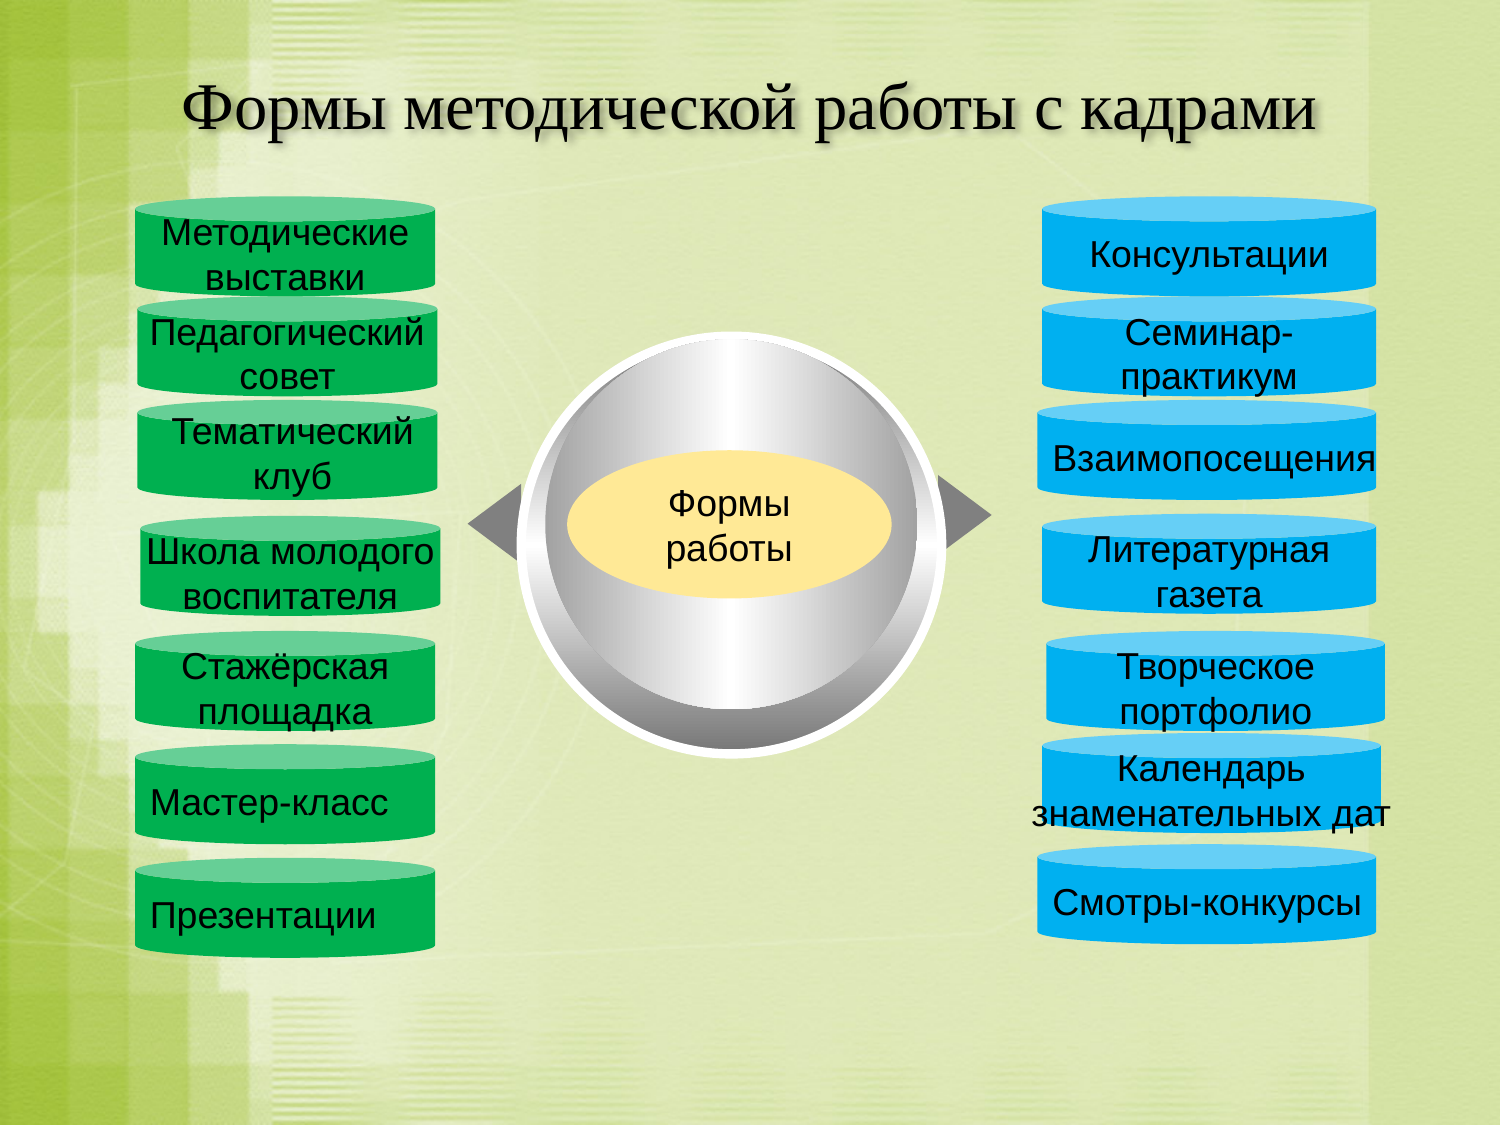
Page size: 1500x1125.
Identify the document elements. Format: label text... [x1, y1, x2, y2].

text_box Методические выставки [135, 196, 436, 297]
text_box Школа молодого воспитателя [140, 526, 441, 616]
text_box Тематический клуб [142, 399, 443, 550]
title Формы методической работы с кадрами [74, 44, 1426, 162]
text_box Смотры-конкурсы [1037, 844, 1377, 945]
text_box Творческое портфолио [1046, 630, 1385, 731]
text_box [467, 335, 993, 755]
text_box Педагогический совет [137, 296, 438, 397]
text_box Литературная газета [1042, 513, 1377, 614]
text_box Мастер-класс [135, 744, 436, 845]
text_box Стажёрская площадка [135, 630, 436, 731]
text_box Консультации [1042, 196, 1377, 297]
text_box Взаимопосещения [1037, 399, 1377, 500]
picture [0, 0, 1500, 1125]
text_box [137, 409, 142, 491]
text_box Презентации [135, 857, 436, 958]
text_box Семинар- практикум [1042, 296, 1377, 397]
text_box Календарь знаменательных дат [1042, 732, 1381, 834]
